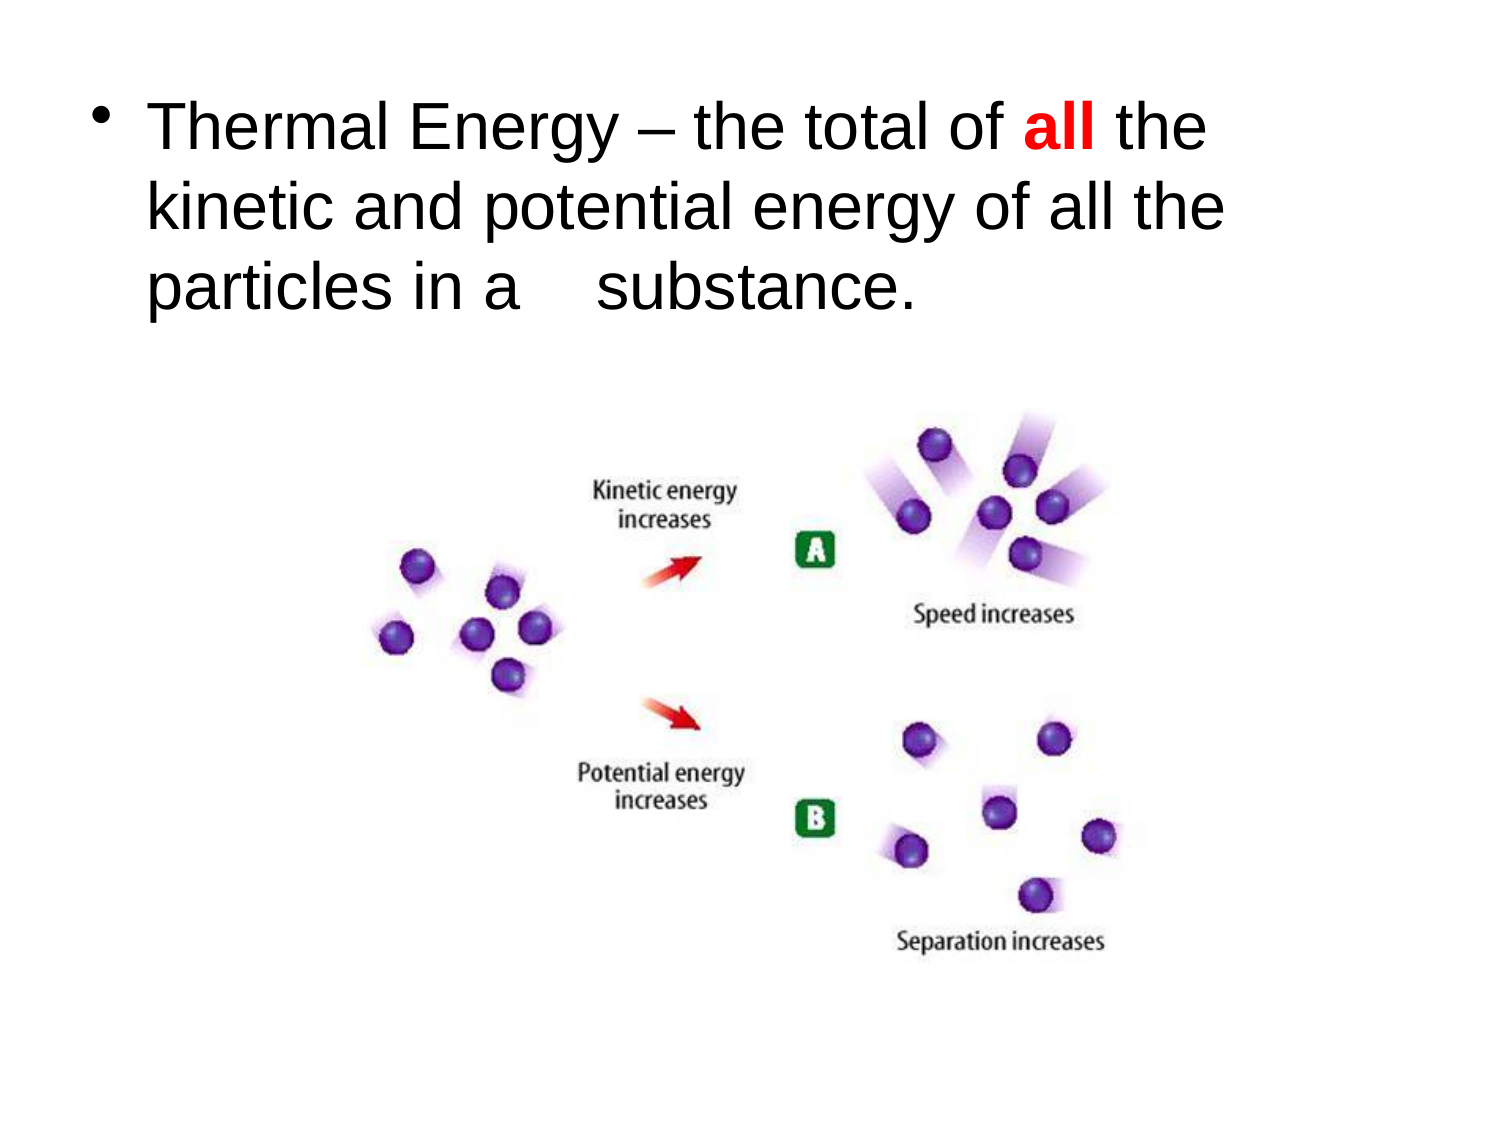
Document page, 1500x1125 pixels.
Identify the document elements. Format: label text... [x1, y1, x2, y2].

list Thermal Energy – the total of all the kinetic and potential energy of all the particles in a substance. [74, 74, 1426, 1006]
picture [362, 387, 1151, 963]
